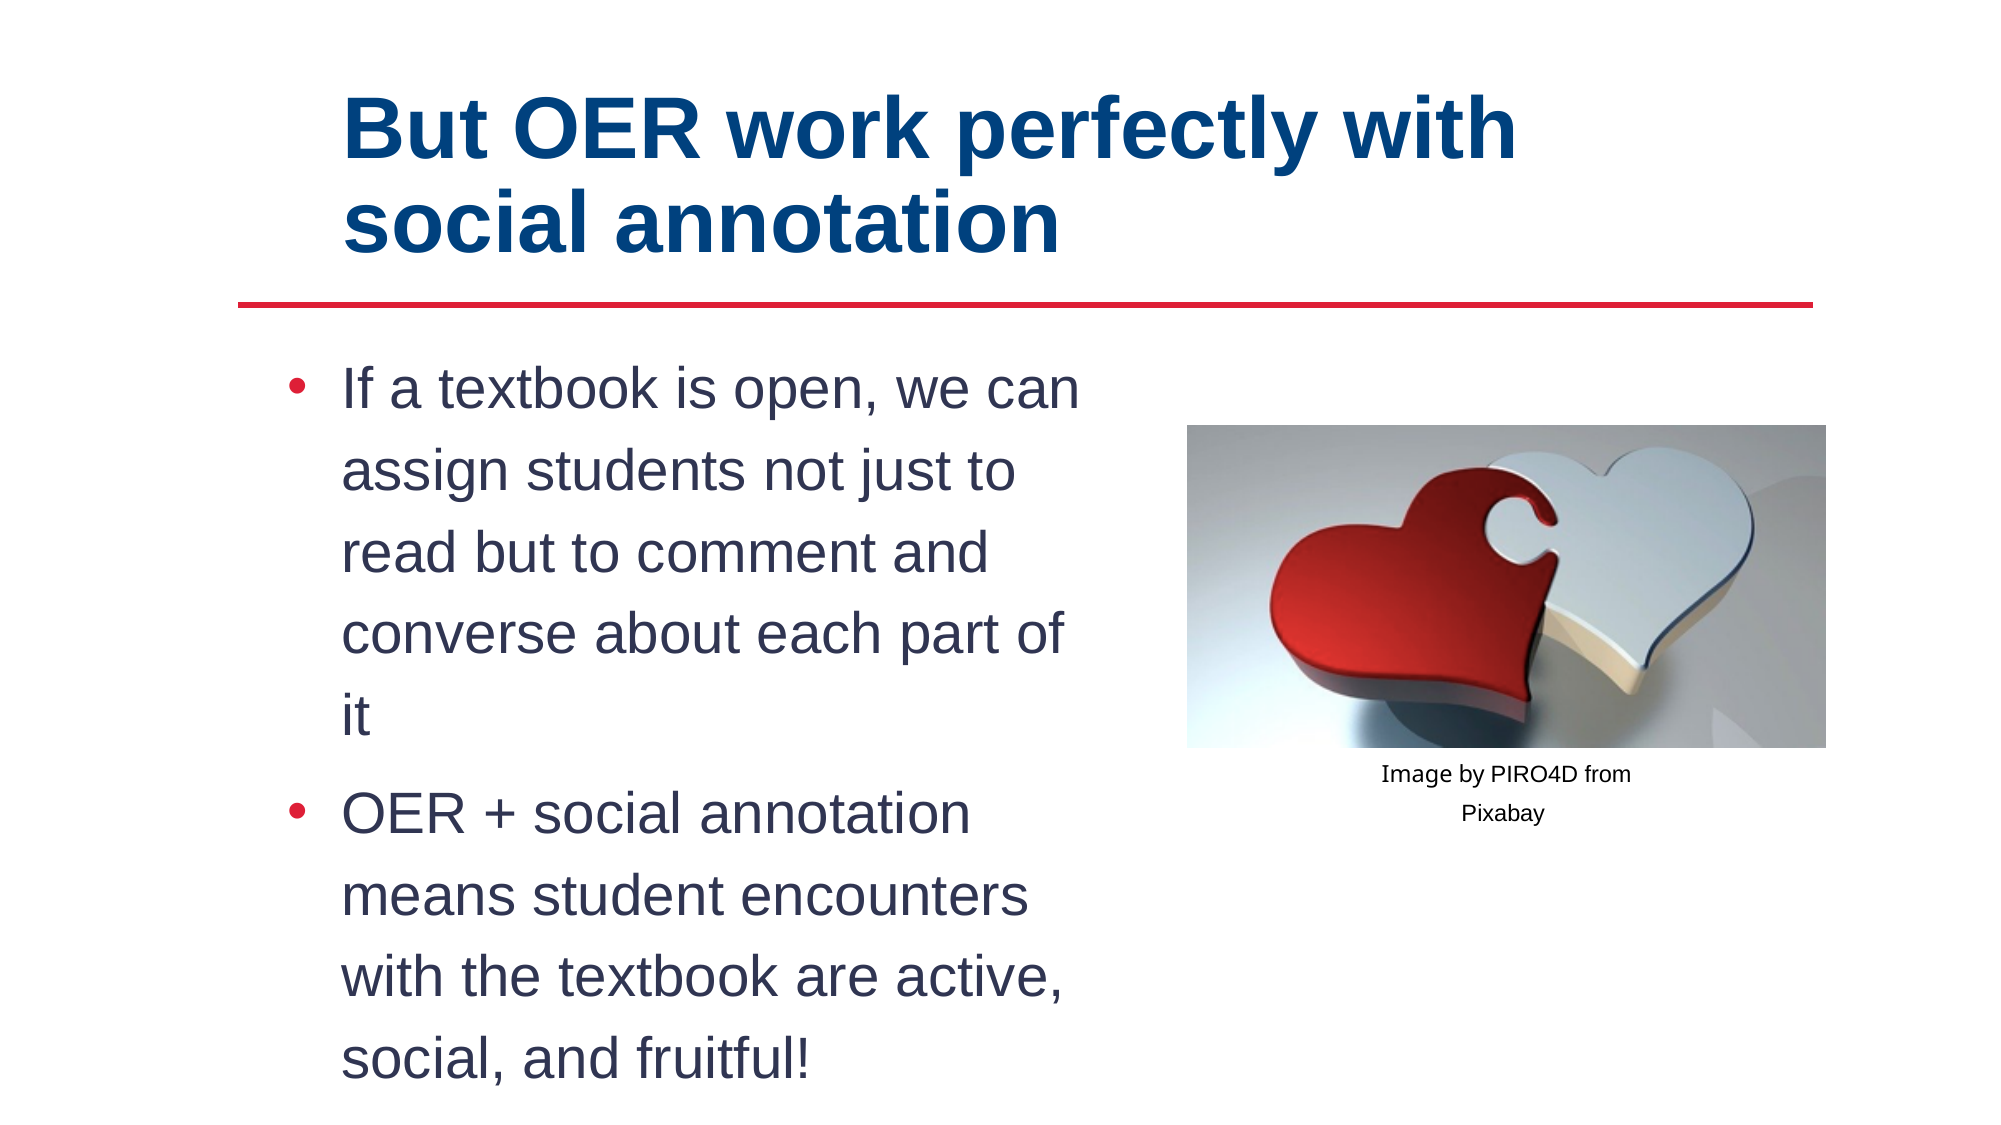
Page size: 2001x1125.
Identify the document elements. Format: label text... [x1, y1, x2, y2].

title But OER work perfectly with social annotation [327, 131, 1703, 280]
picture [1187, 425, 1826, 749]
list If a textbook is open, we can assign students not just to read but to comment and converse about each part of it OER + social annotation means student encounters with the textbook are active, social, and fruitful! [251, 330, 1116, 1039]
text_box Image by PIRO4D from Pixabay [1347, 755, 1666, 866]
